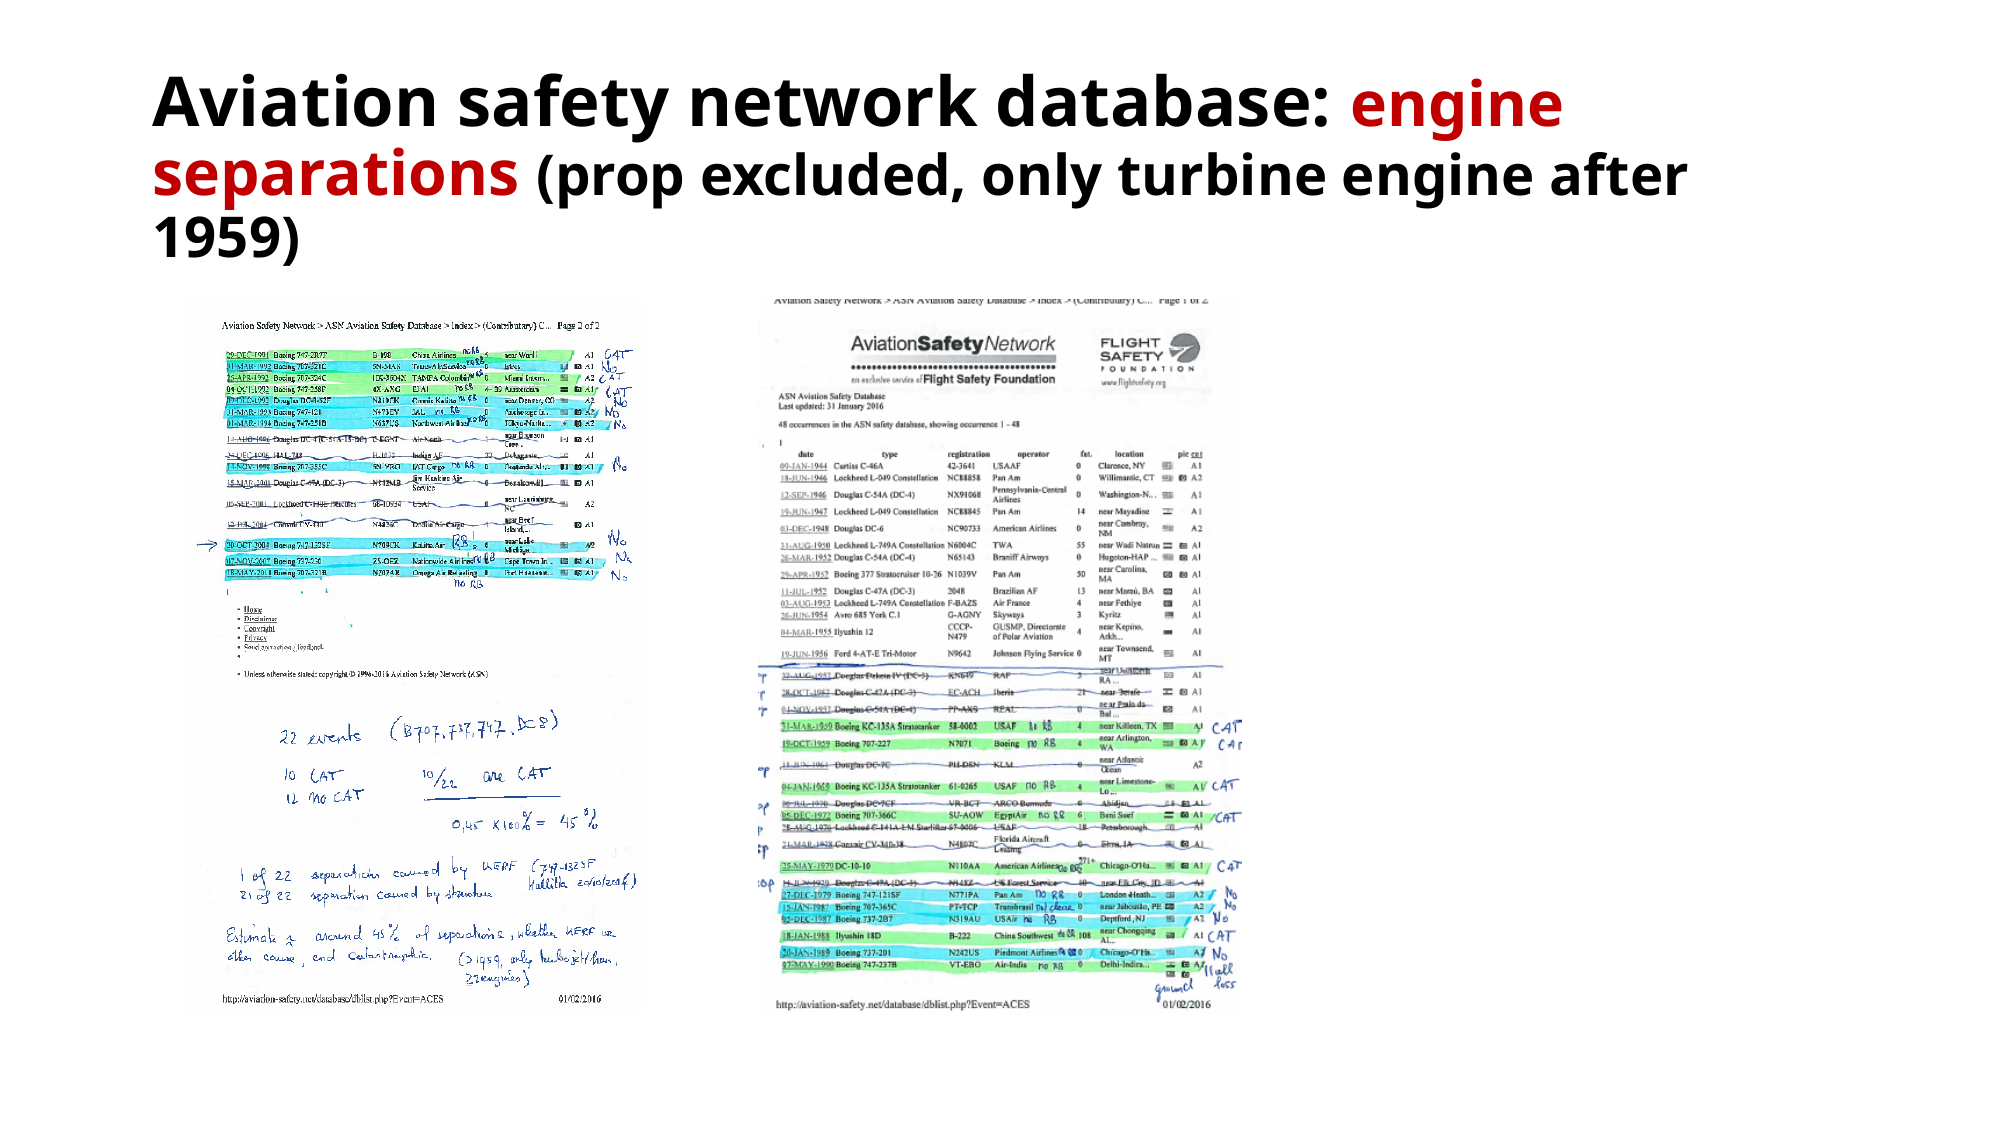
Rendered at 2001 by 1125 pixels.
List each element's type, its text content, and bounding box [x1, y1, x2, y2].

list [182, 299, 644, 1014]
picture [757, 299, 1242, 1014]
title Aviation safety network database: engine separations (prop excluded, only turbine engine after 1959) [137, 59, 1863, 278]
